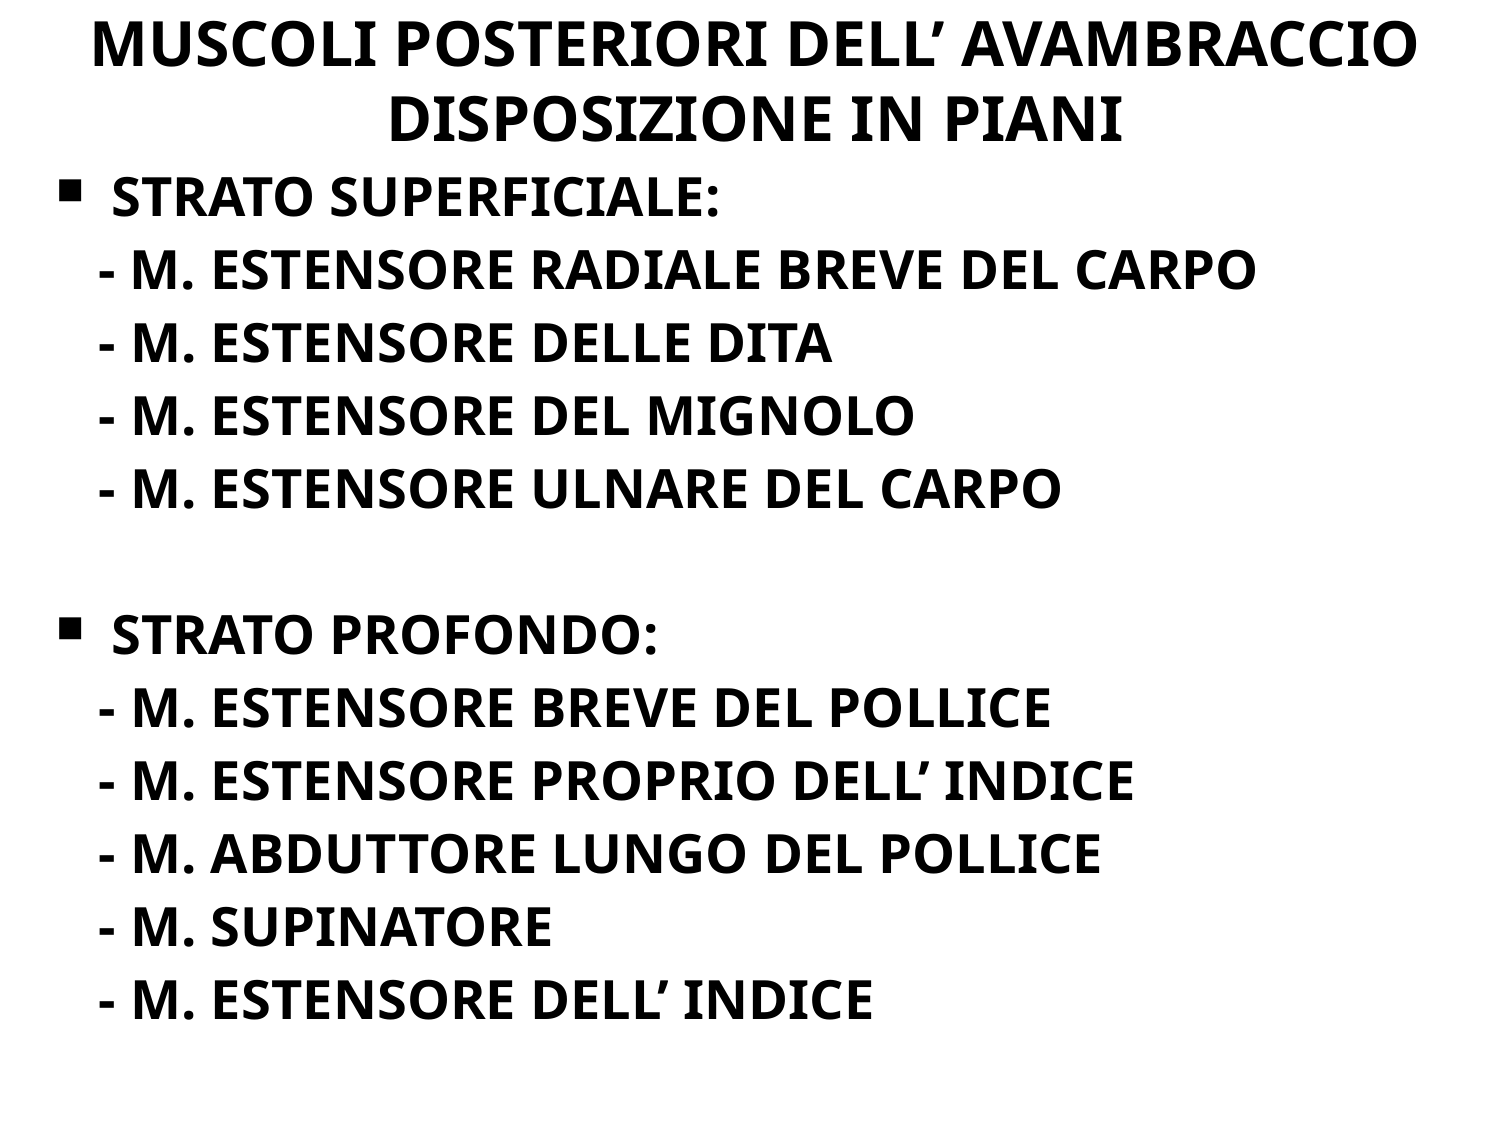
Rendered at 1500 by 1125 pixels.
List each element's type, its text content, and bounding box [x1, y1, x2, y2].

list STRATO SUPERFICIALE: - M. ESTENSORE RADIALE BREVE DEL CARPO - M. ESTENSORE DELLE DITA - M. ESTENSORE DEL MIGNOLO - M. ESTENSORE ULNARE DEL CARPO STRATO PROFONDO: - M. ESTENSORE BREVE DEL POLLICE - M. ESTENSORE PROPRIO DELL’ INDICE - M. ABDUTTORE LUNGO DEL POLLICE - M. SUPINATORE - M. ESTENSORE DELL’ INDICE [41, 161, 1500, 1050]
title MUSCOLI POSTERIORI DELL’ AVAMBRACCIO DISPOSIZIONE IN PIANI [5, 0, 1500, 162]
